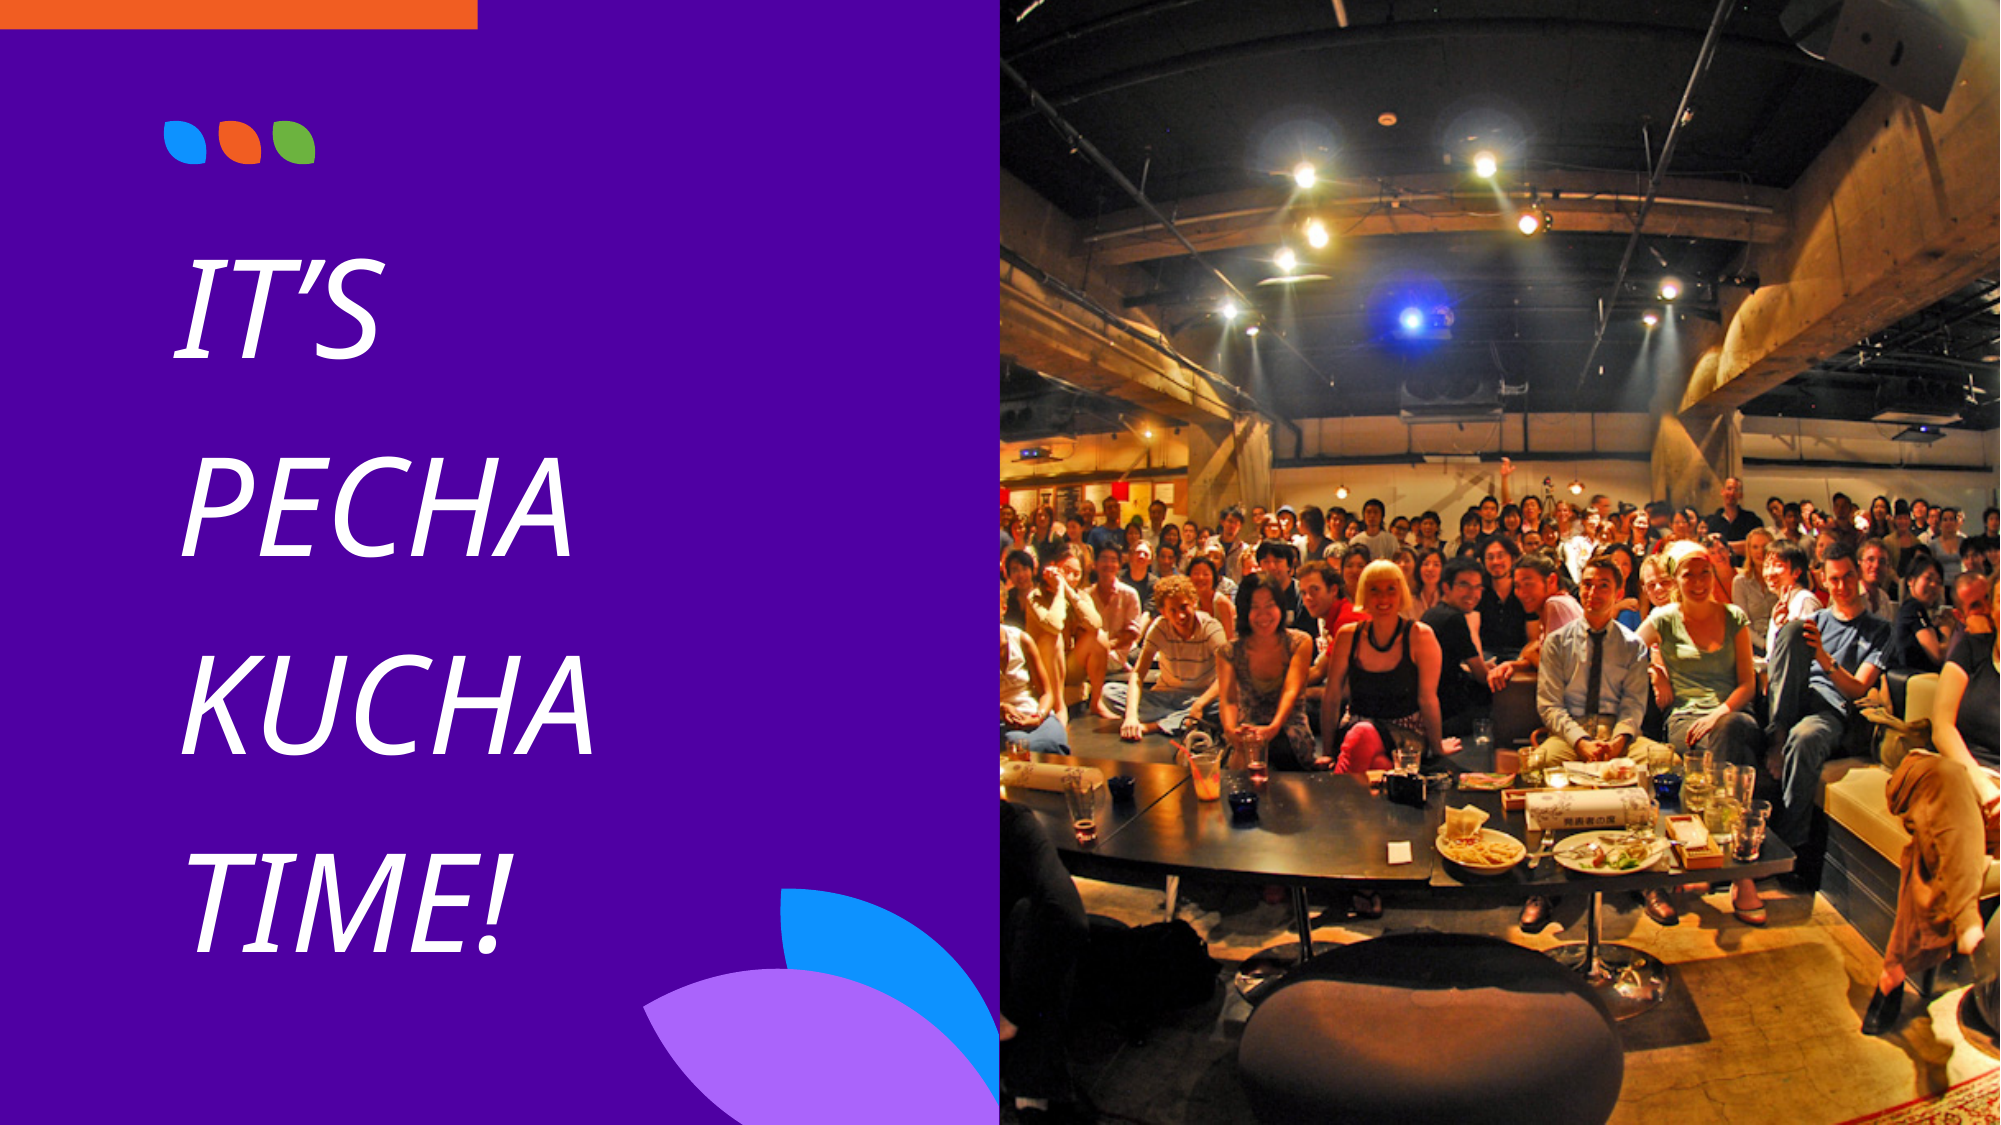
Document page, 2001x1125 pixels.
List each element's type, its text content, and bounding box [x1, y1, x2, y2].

list IT’S PECHA KUCHA TIME! [161, 180, 835, 1008]
picture [999, 0, 2000, 1125]
